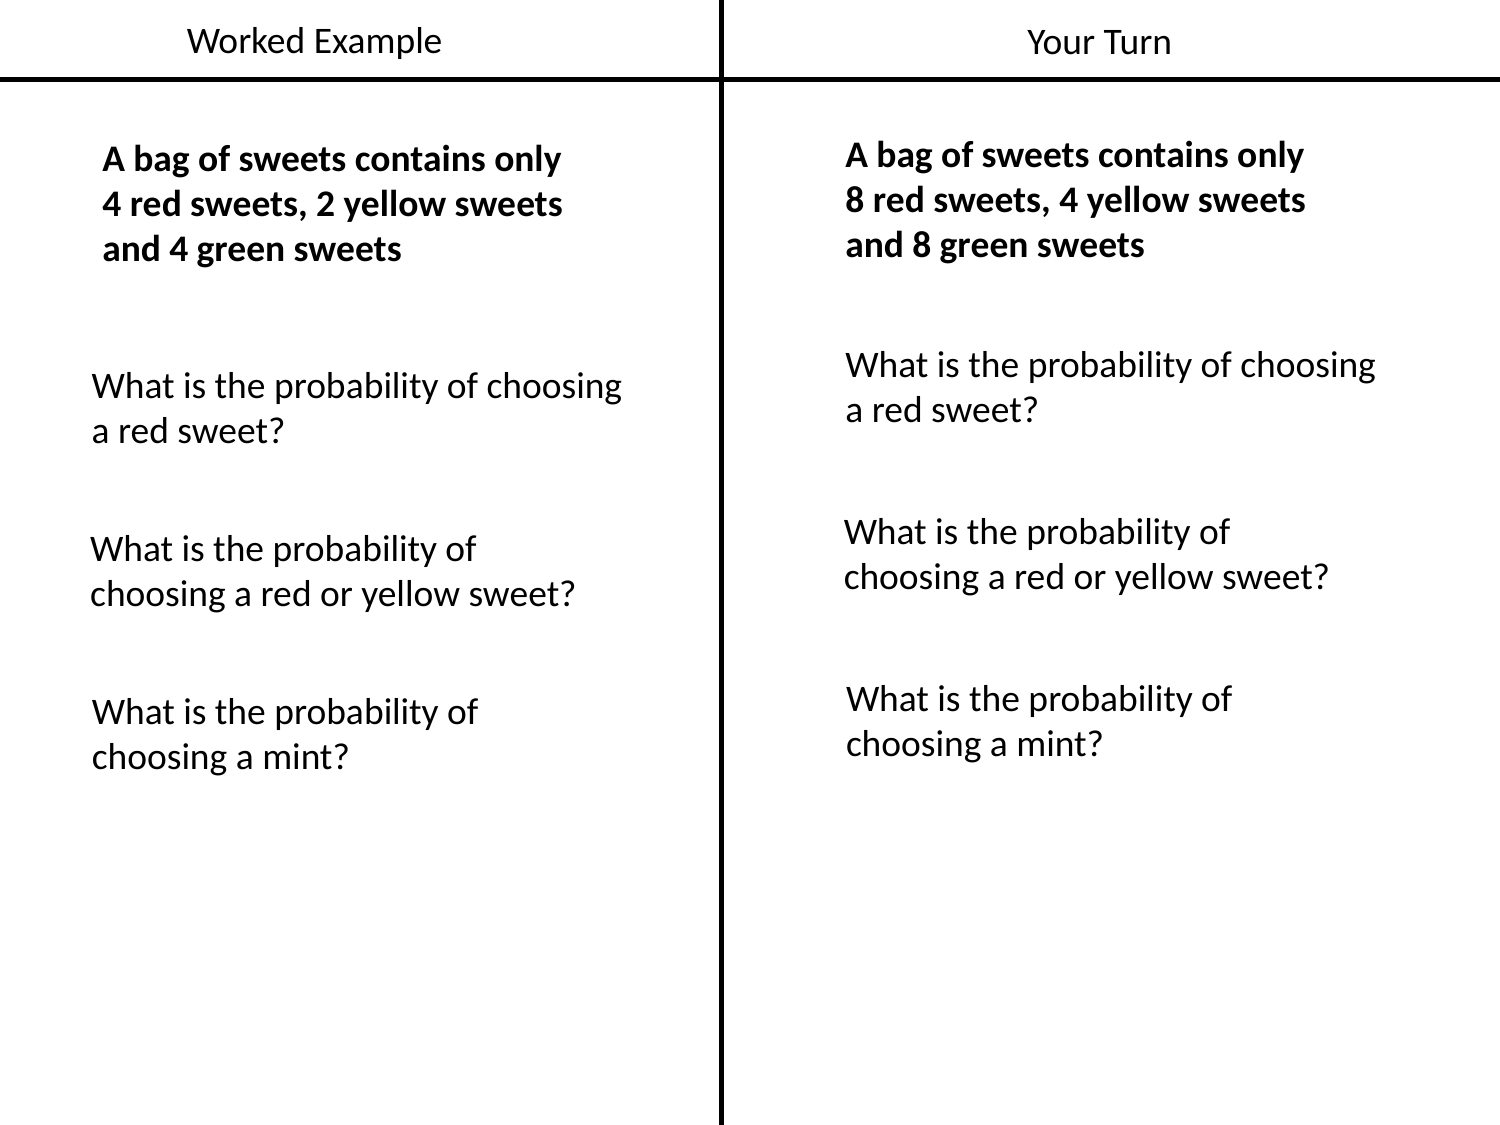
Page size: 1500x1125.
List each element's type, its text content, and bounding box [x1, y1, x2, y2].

text_box What is the probability of choosing a red sweet? [76, 353, 656, 459]
text_box A bag of sweets contains only 8 red sweets, 4 yellow sweets and 8 green sweets [830, 122, 1334, 273]
text_box What is the probability of choosing a red or yellow sweet? [75, 516, 613, 622]
text_box What is the probability of choosing a red or yellow sweet? [829, 499, 1366, 605]
text_box Worked Example [169, 8, 460, 69]
text_box What is the probability of choosing a red sweet? [830, 332, 1410, 437]
text_box A bag of sweets contains only 4 red sweets, 2 yellow sweets and 4 green sweets [87, 126, 591, 276]
text_box What is the probability of choosing a mint? [831, 666, 1369, 772]
text_box Your Turn [954, 9, 1245, 70]
text_box What is the probability of choosing a mint? [77, 679, 614, 785]
